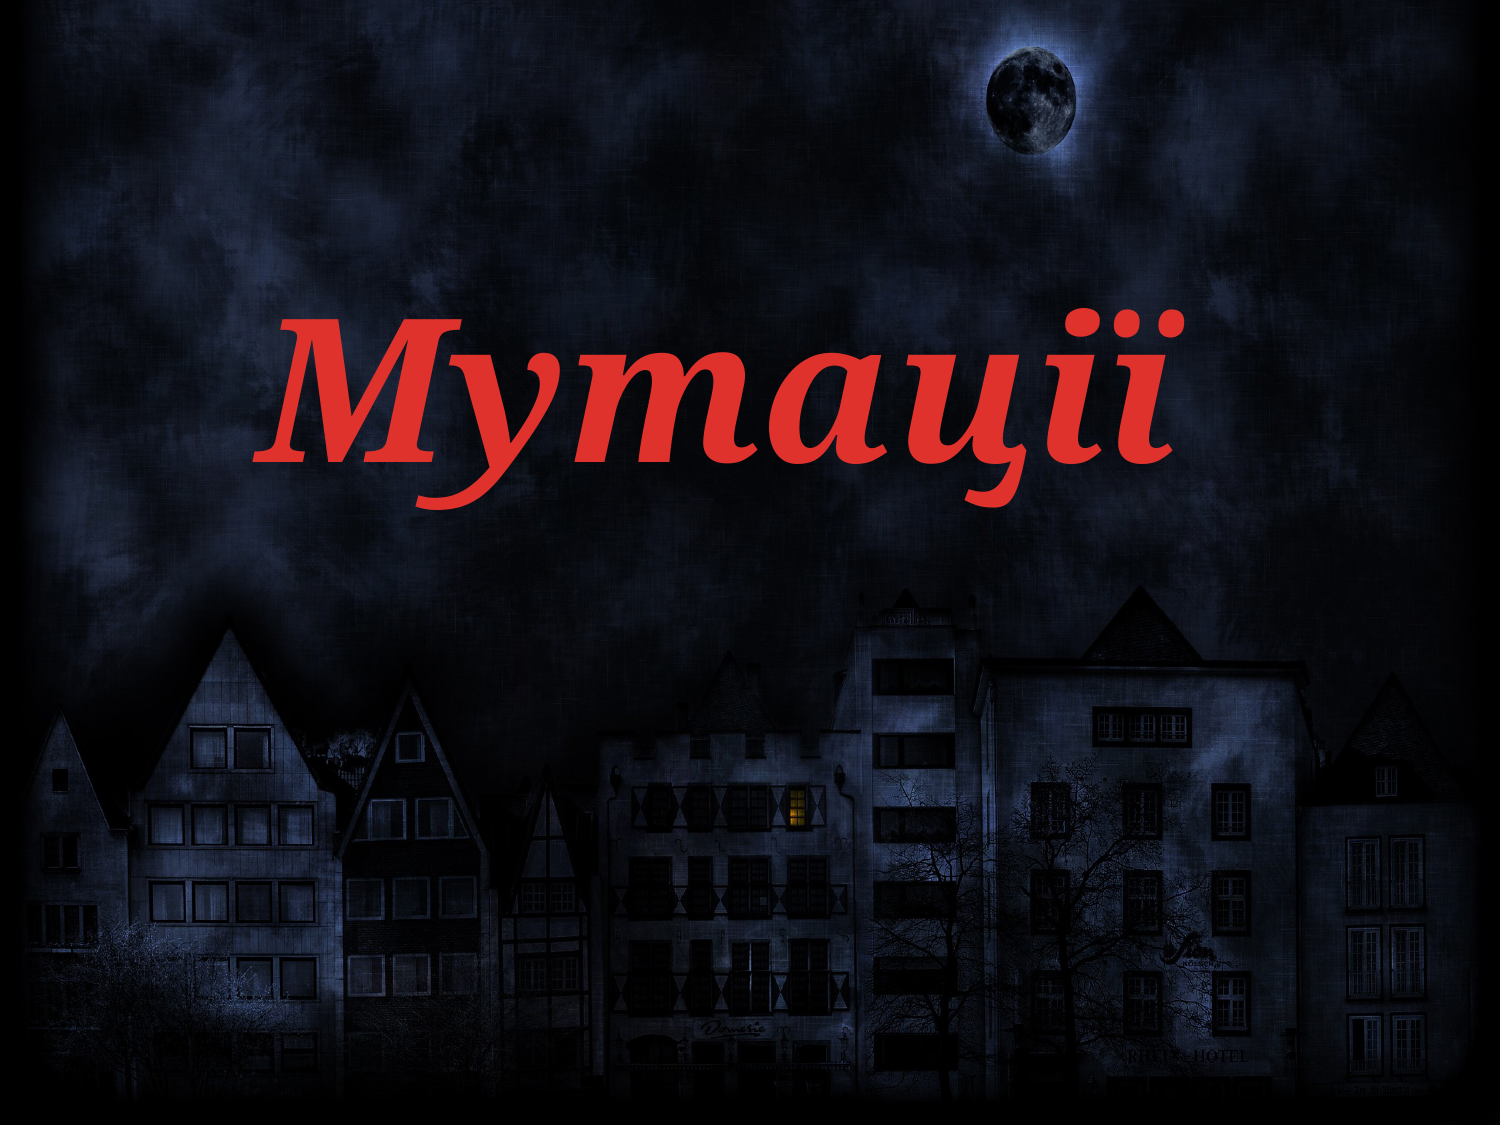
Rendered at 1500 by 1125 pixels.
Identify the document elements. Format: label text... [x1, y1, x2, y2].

picture [0, 0, 1500, 1125]
title [986, 857, 1461, 1047]
text_box Мутації [192, 255, 1242, 511]
